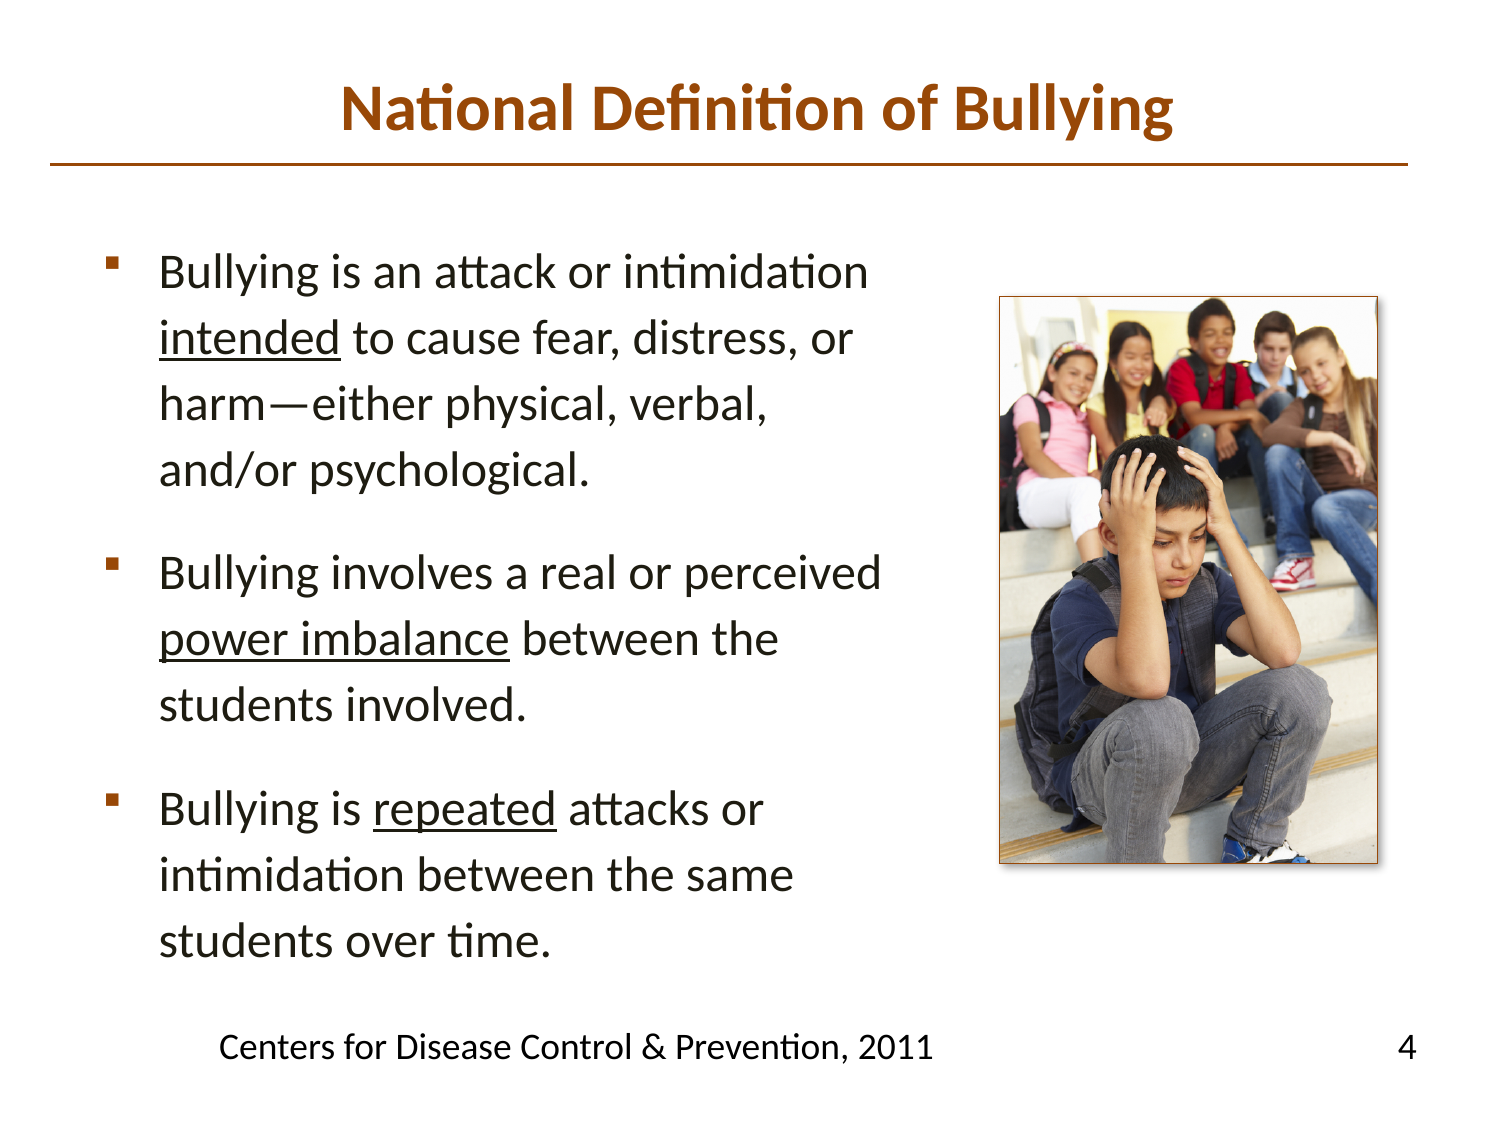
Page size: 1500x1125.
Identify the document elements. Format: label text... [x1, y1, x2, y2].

text_box 4 [1343, 1014, 1472, 1074]
text_box Centers for Disease Control & Prevention, 2011 [204, 1014, 950, 1074]
picture [999, 296, 1379, 864]
list Bullying is an attack or intimidation intended to cause fear, distress, or harm—either physical, verbal, and/or psychological. Bullying involves a real or perceived power imbalance between the students involved. Bullying is repeated attacks or intimidation between the same students over time. [87, 224, 900, 963]
title National Definition of Bullying [82, 37, 1433, 171]
